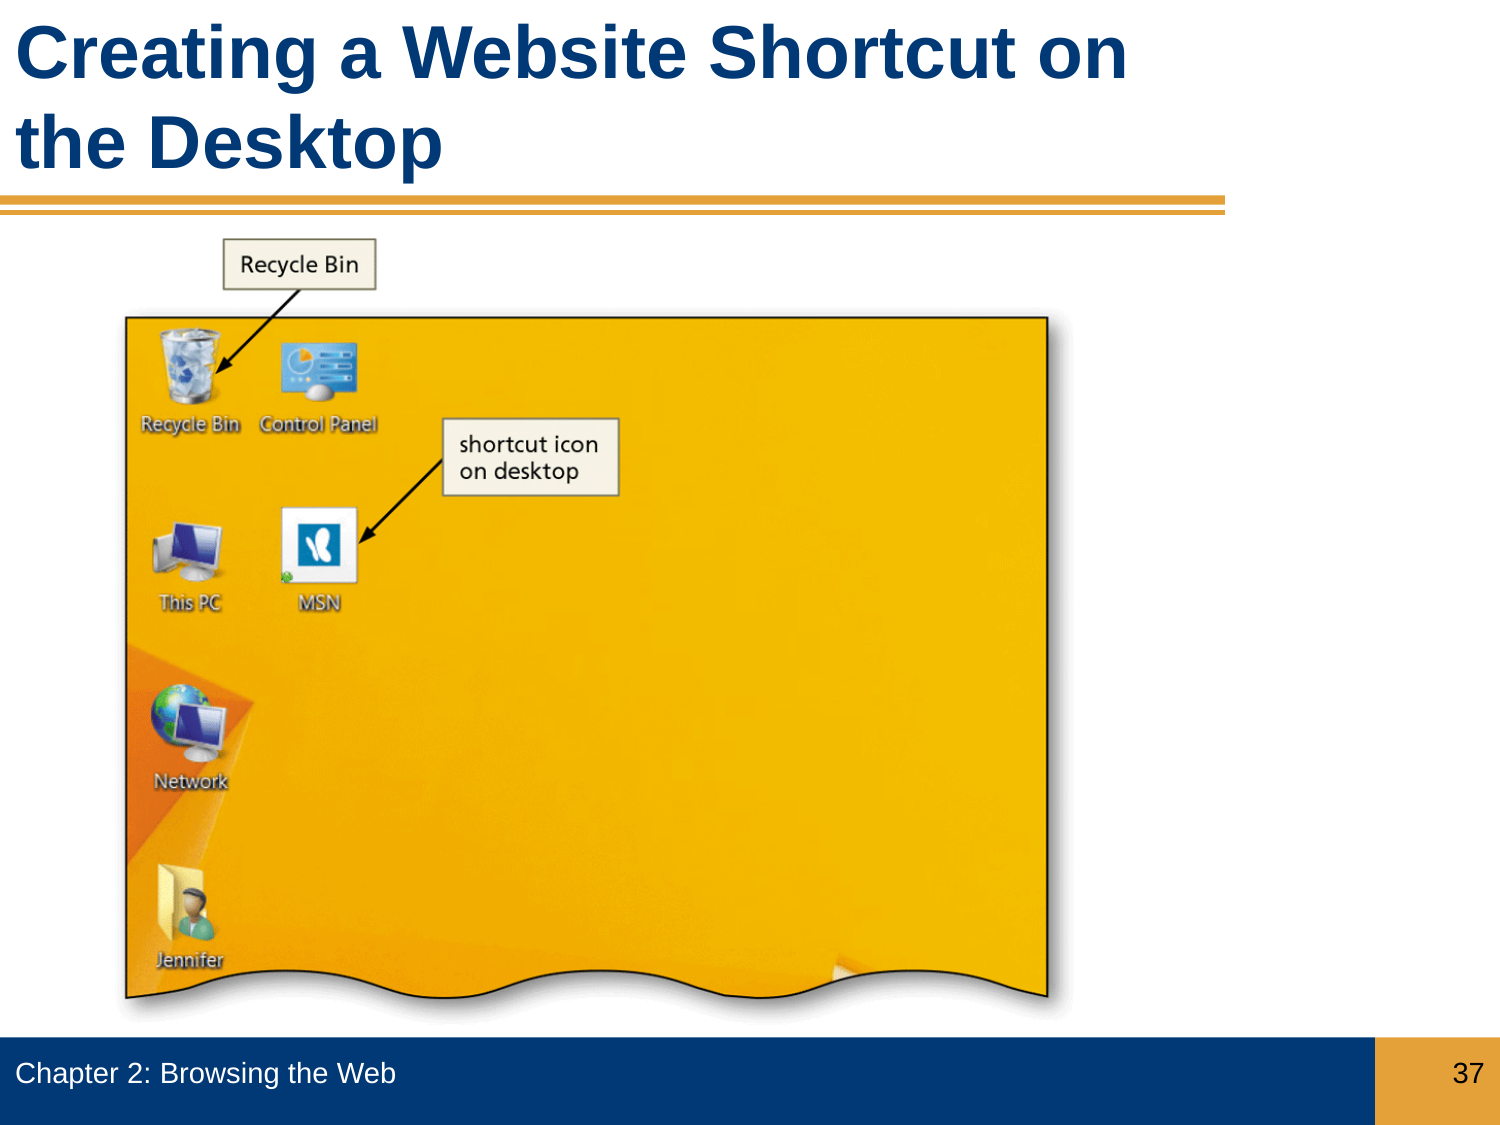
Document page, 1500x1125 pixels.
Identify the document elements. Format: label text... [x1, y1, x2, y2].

footer Chapter 2: Browsing the Web [0, 1046, 1374, 1125]
title Creating a Website Shortcut on the Desktop [0, 0, 1226, 188]
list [112, 237, 1076, 1029]
slide_number 37 [1374, 1046, 1500, 1125]
